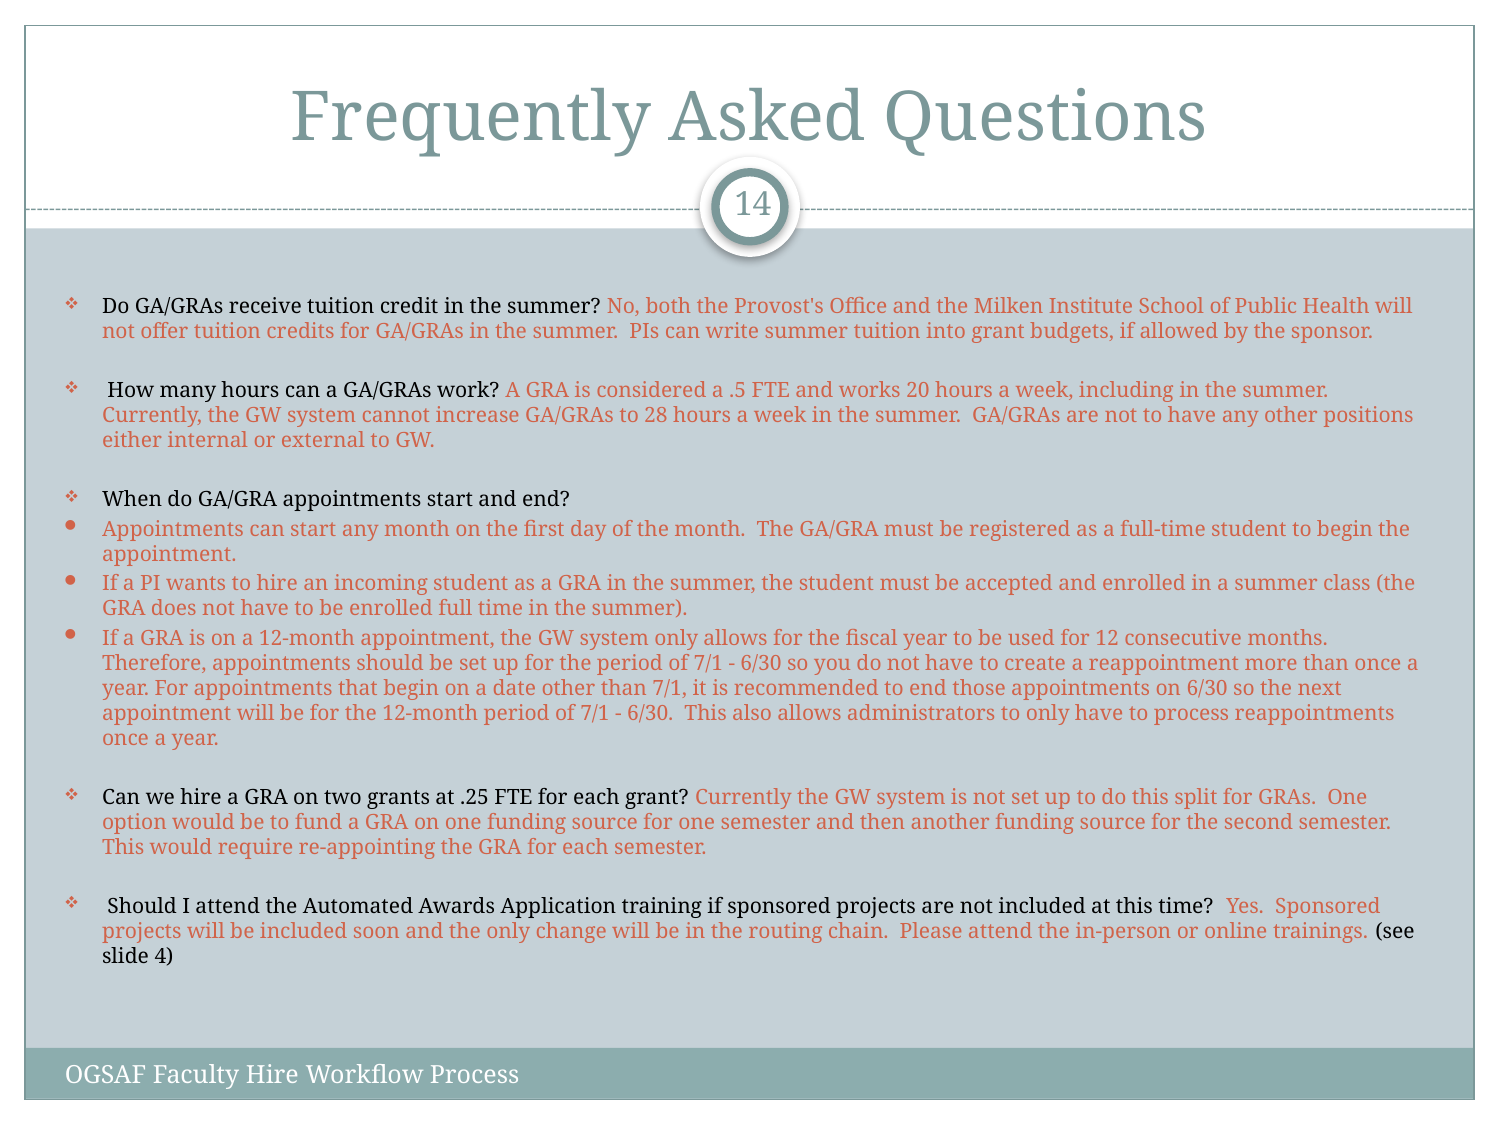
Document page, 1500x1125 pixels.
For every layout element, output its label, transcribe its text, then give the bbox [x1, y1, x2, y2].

footer OGSAF Faculty Hire Workflow Process [50, 1051, 638, 1112]
list Do GA/GRAs receive tuition credit in the summer? No, both the Provost's Office and the Milken Institute School of Public Health will not offer tuition credits for GA/GRAs in the summer. PIs can write summer tuition into grant budgets, if allowed by the sponsor. How many hours can a GA/GRAs work? A GRA is considered a .5 FTE and works 20 hours a week, including in the summer. Currently, the GW system cannot increase GA/GRAs to 28 hours a week in the summer. GA/GRAs are not to have any other positions either internal or external to GW. When do GA/GRA appointments start and end? Appointments can start any month on the first day of the month. The GA/GRA must be registered as a full-time student to begin the appointment. If a PI wants to hire an incoming student as a GRA in the summer, the student must be accepted and enrolled in a summer class (the GRA does not have to be enrolled full time in the summer). If a GRA is on a 12-month appointment, the GW system only allows for the fiscal year to be used for 12 consecutive months. Therefore, appointments should be set up for the period of 7/1 - 6/30 so you do not have to create a reappointment more than once a year. For appointments that begin on a date other than 7/1, it is recommended to end those appointments on 6/30 so the next appointment will be for the 12-month period of 7/1 - 6/30. This also allows administrators to only have to process reappointments once a year. Can we hire a GRA on two grants at .25 FTE for each grant? Currently the GW system is not set up to do this split for GRAs. One option would be to fund a GRA on one funding source for one semester and then another funding source for the second semester. This would require re-appointing the GRA for each semester. Should I attend the Automated Awards Application training if sponsored projects are not included at this time? Yes. Sponsored projects will be included soon and the only change will be in the routing chain. Please attend the in-person or online trainings. (see slide 4) [49, 250, 1445, 1001]
slide_number 14 [715, 168, 791, 241]
title Frequently Asked Questions [49, 37, 1450, 162]
